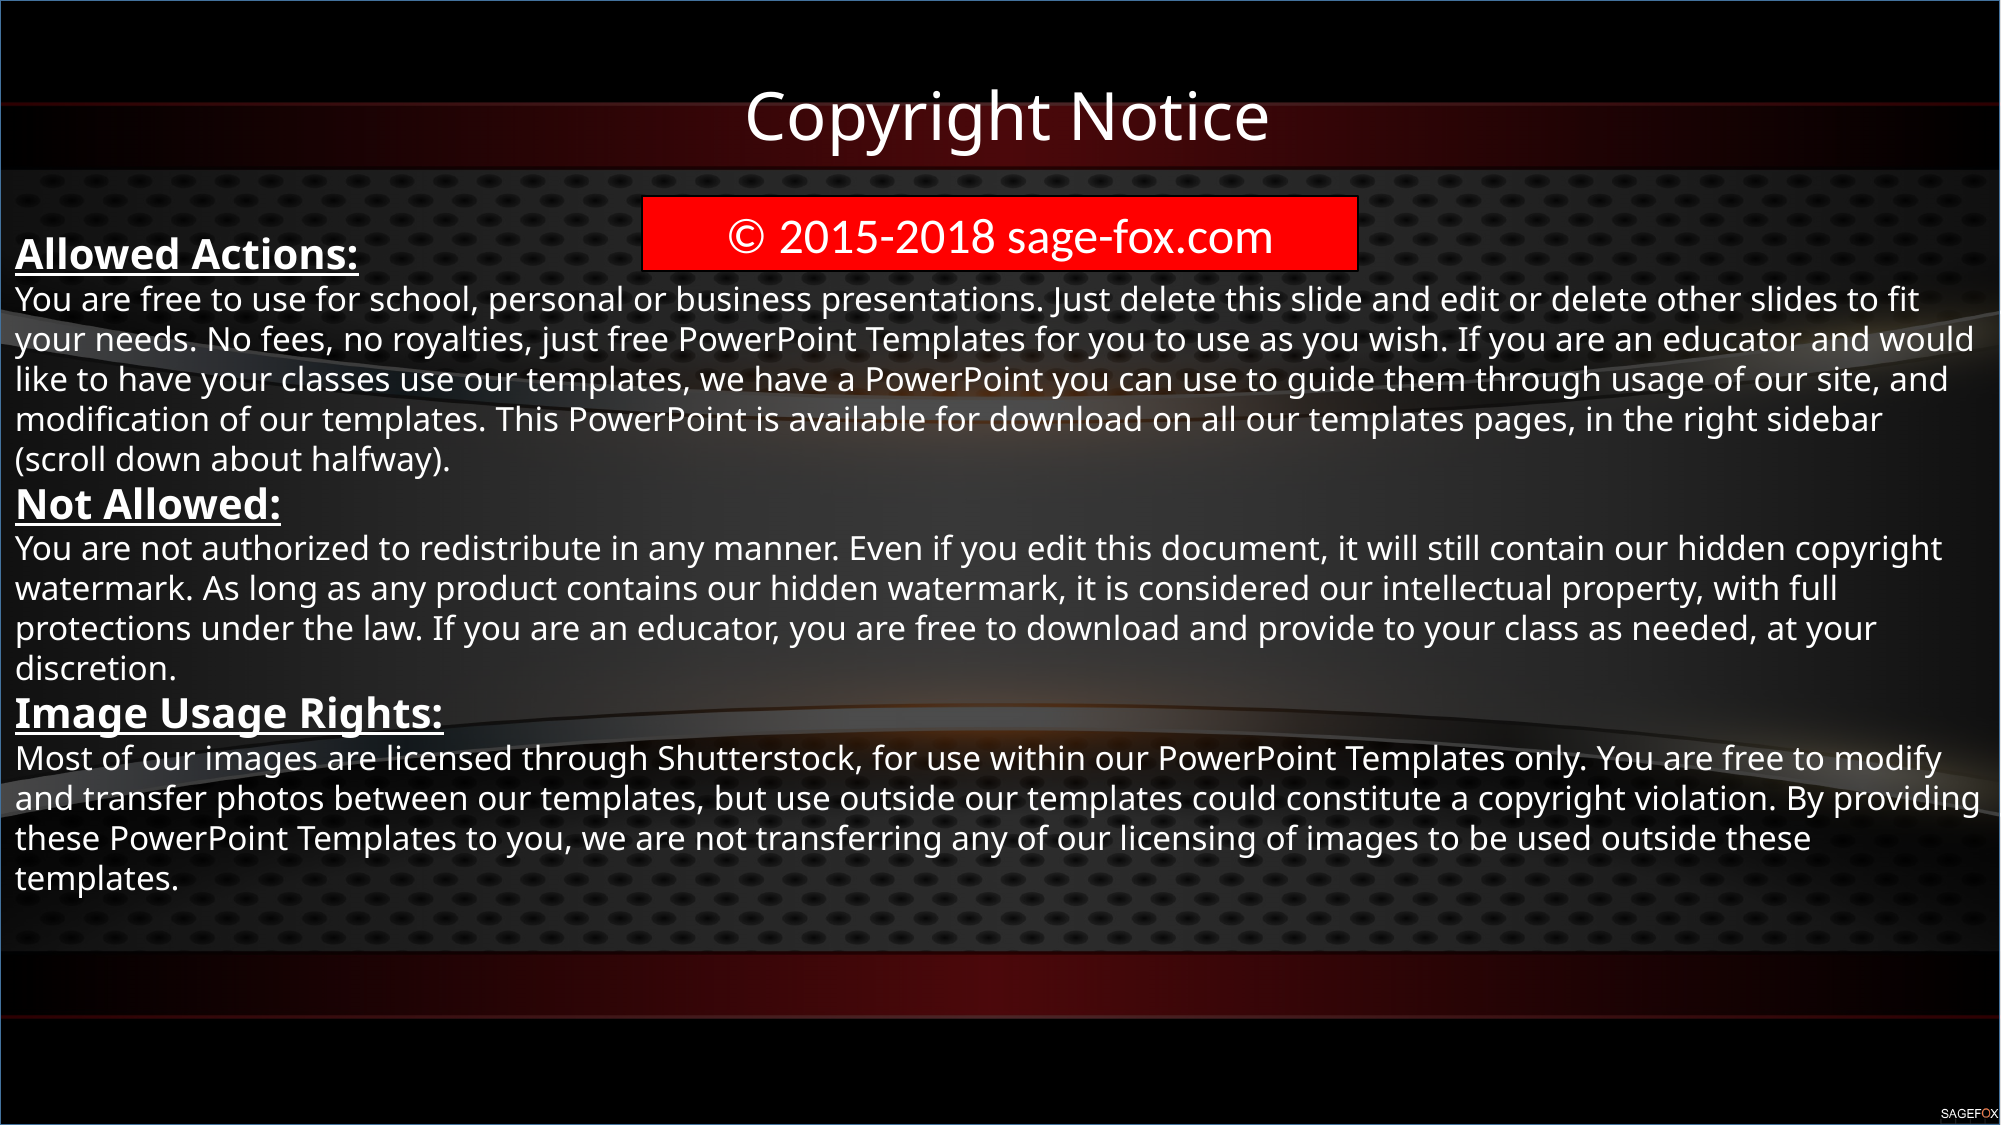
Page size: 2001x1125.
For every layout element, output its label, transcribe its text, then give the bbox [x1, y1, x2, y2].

text_box Allowed Actions: You are free to use for school, personal or business presentations. Just delete this slide and edit or delete other slides to fit your needs. No fees, no royalties, just free PowerPoint Templates for you to use as you wish. If you are an educator and would like to have your classes use our templates, we have a PowerPoint you can use to guide them through usage of our site, and modification of our templates. This PowerPoint is available for download on all our templates pages, in the right sidebar (scroll down about halfway). Not Allowed: You are not authorized to redistribute in any manner. Even if you edit this document, it will still contain our hidden copyright watermark. As long as any product contains our hidden watermark, it is considered our intellectual property, with full protections under the law. If you are an educator, you are free to download and provide to your class as needed, at your discretion. Image Usage Rights: Most of our images are licensed through Shutterstock, for use within our PowerPoint Templates only. You are free to modify and transfer photos between our templates, but use outside our templates could constitute a copyright violation. By providing these PowerPoint Templates to you, we are not transferring any of our licensing of images to be used outside these templates. [0, 0, 2000, 1125]
title Copyright Notice [493, 60, 1524, 178]
text_box © 2015-2018 sage-fox.com [641, 196, 1358, 272]
